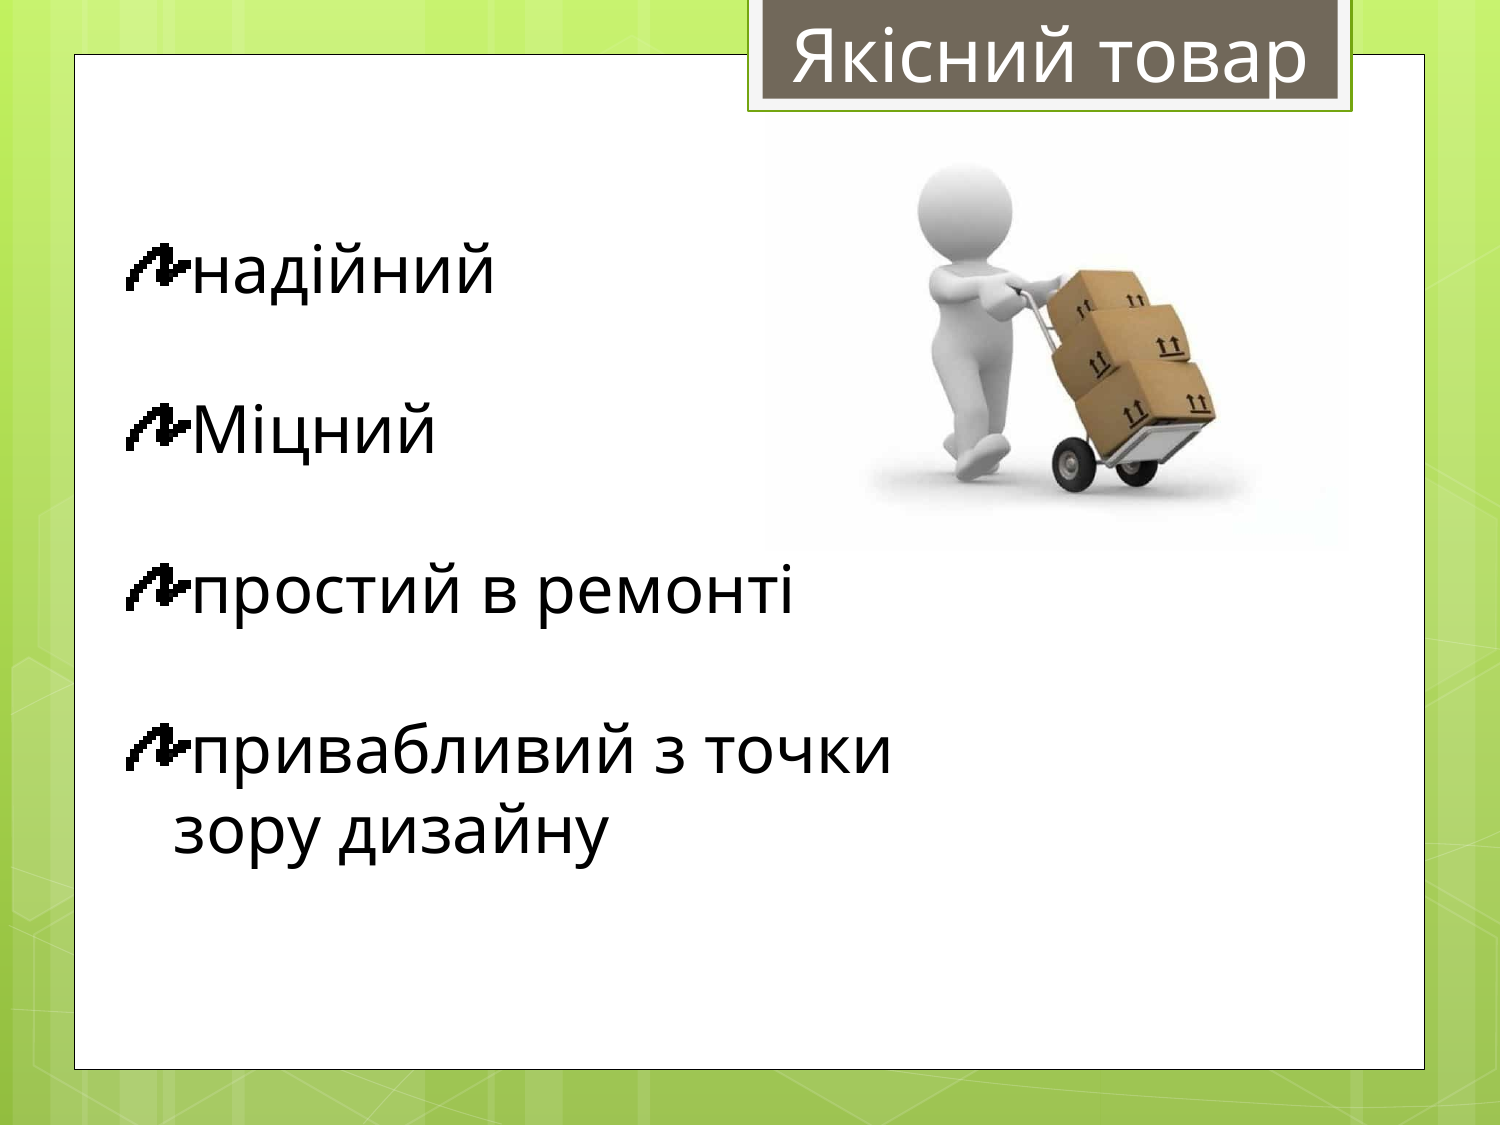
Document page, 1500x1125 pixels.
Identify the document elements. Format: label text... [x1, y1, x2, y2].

picture [765, 113, 1349, 551]
text_box Якісний товар [776, 0, 1345, 105]
picture [126, 243, 191, 291]
text_box надійний Міцний простий в ремонті привабливий з точки зору дизайну [112, 219, 951, 875]
picture [126, 563, 191, 611]
picture [126, 723, 191, 771]
picture [126, 403, 191, 451]
